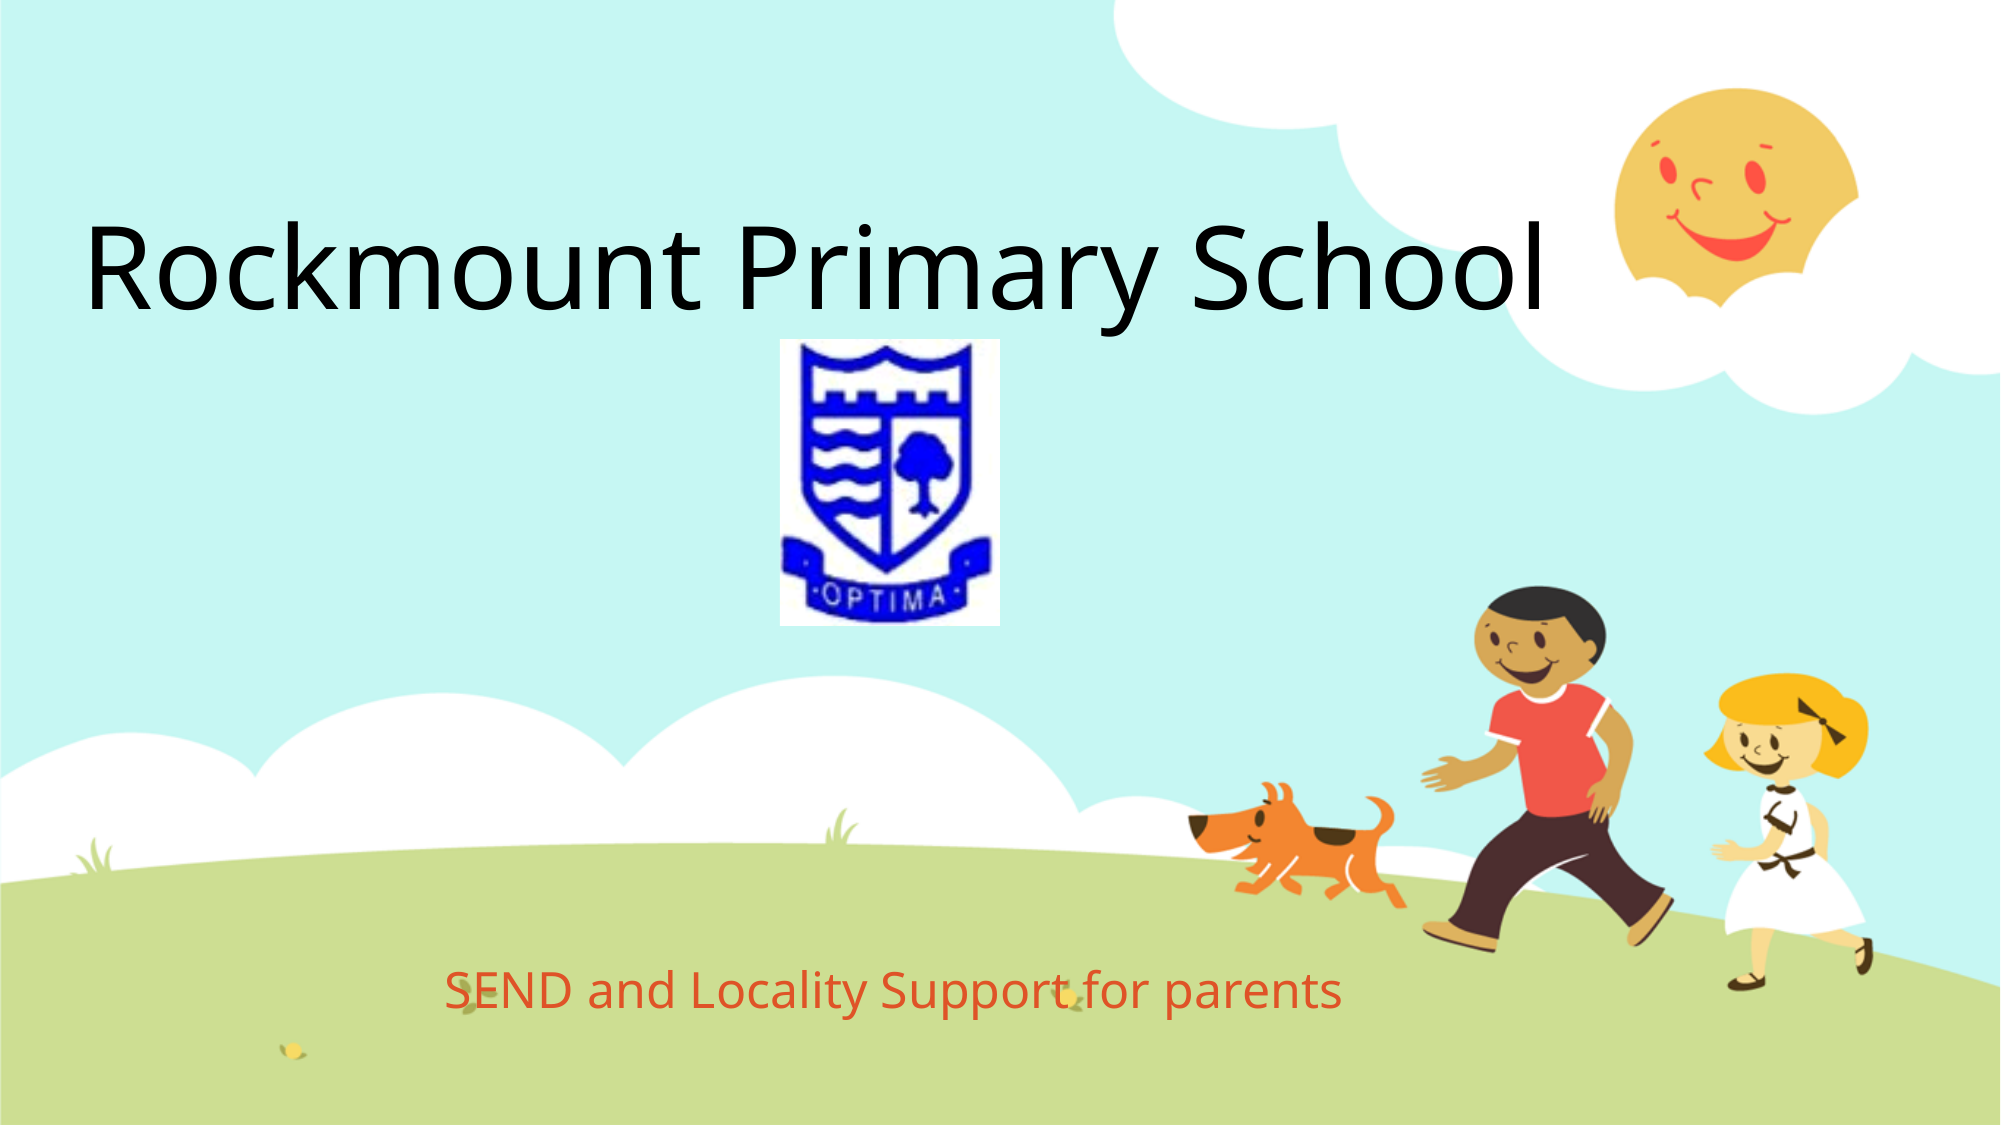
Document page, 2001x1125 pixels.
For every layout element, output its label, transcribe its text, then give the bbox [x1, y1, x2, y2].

title Rockmount Primary School [66, 105, 1571, 340]
picture [0, 0, 2001, 1125]
subtitle SEND and Locality Support for parents [429, 958, 1571, 1081]
